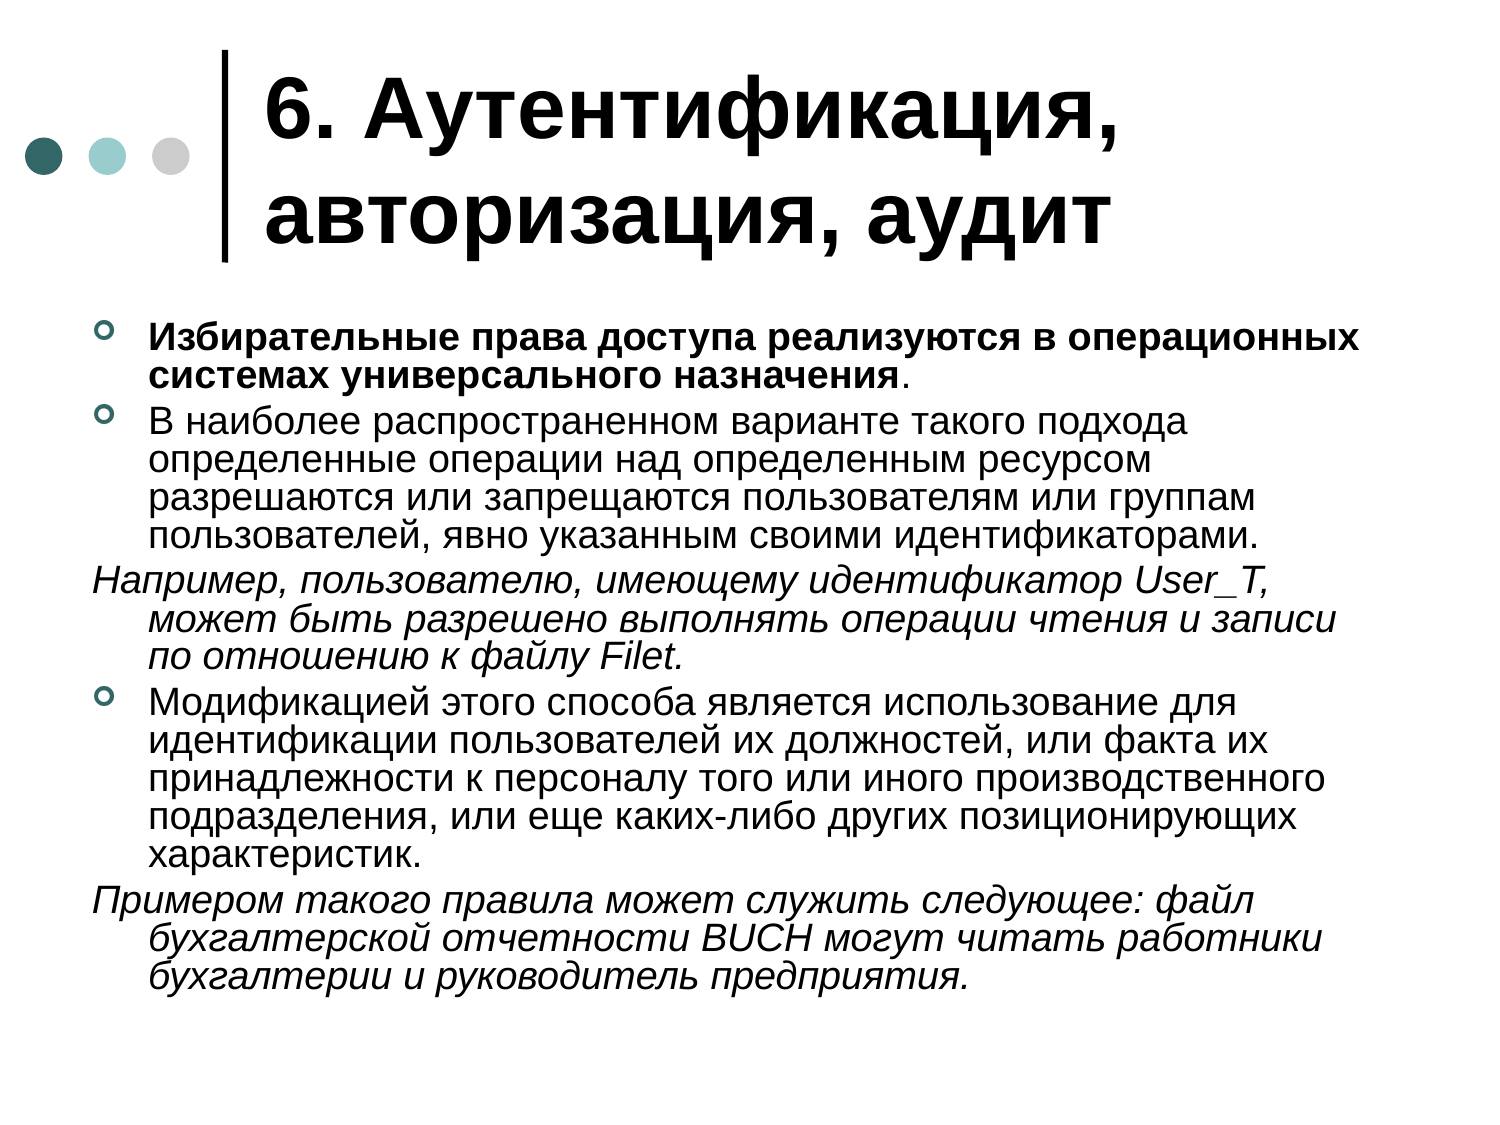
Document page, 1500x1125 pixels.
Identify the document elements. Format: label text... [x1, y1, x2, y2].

list Избирательные права доступа реализуются в операционных системах универсального назначения. В наиболее распространенном варианте такого подхода определенные операции над определенным ресурсом разрешаются или запрещаются пользователям или группам пользователей, явно указанным своими идентификаторами. Например, пользователю, имеющему идентификатор User_T, может быть разрешено выполнять операции чтения и записи по отношению к файлу Filet. Модификацией этого способа является использование для идентификации пользователей их должностей, или факта их принадлежности к персоналу того или иного производственного подразделения, или еще каких-либо других позиционирующих характеристик. Примером такого правила может служить следующее: файл бухгалтерской отчетности BUCH могут читать работники бухгалтерии и руководитель предприятия. [76, 312, 1400, 1035]
title 6. Аутентификация, авторизация, аудит [249, 31, 1400, 282]
